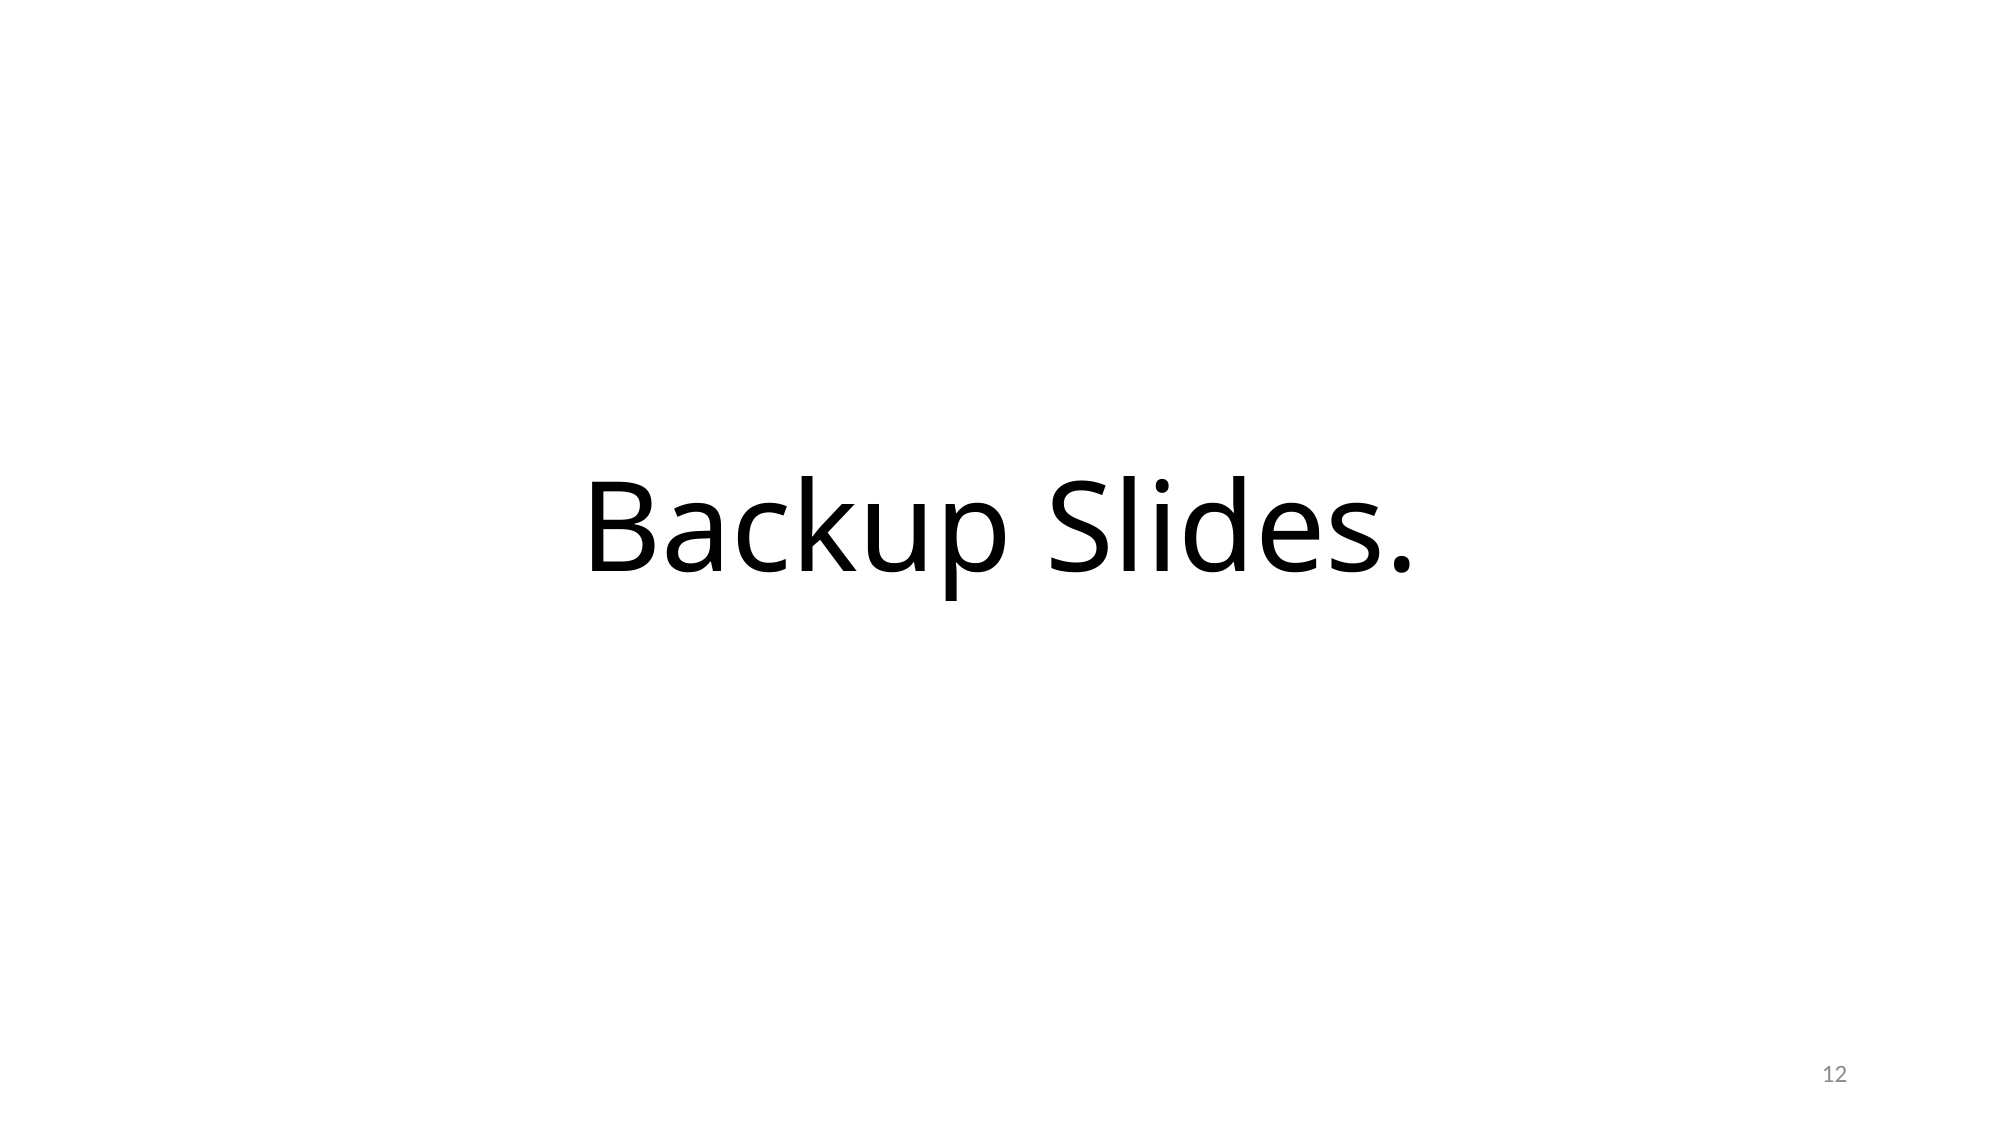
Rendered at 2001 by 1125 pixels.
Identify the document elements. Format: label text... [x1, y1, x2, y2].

slide_number 12 [1412, 1042, 1863, 1103]
title Backup Slides. [249, 184, 1750, 606]
